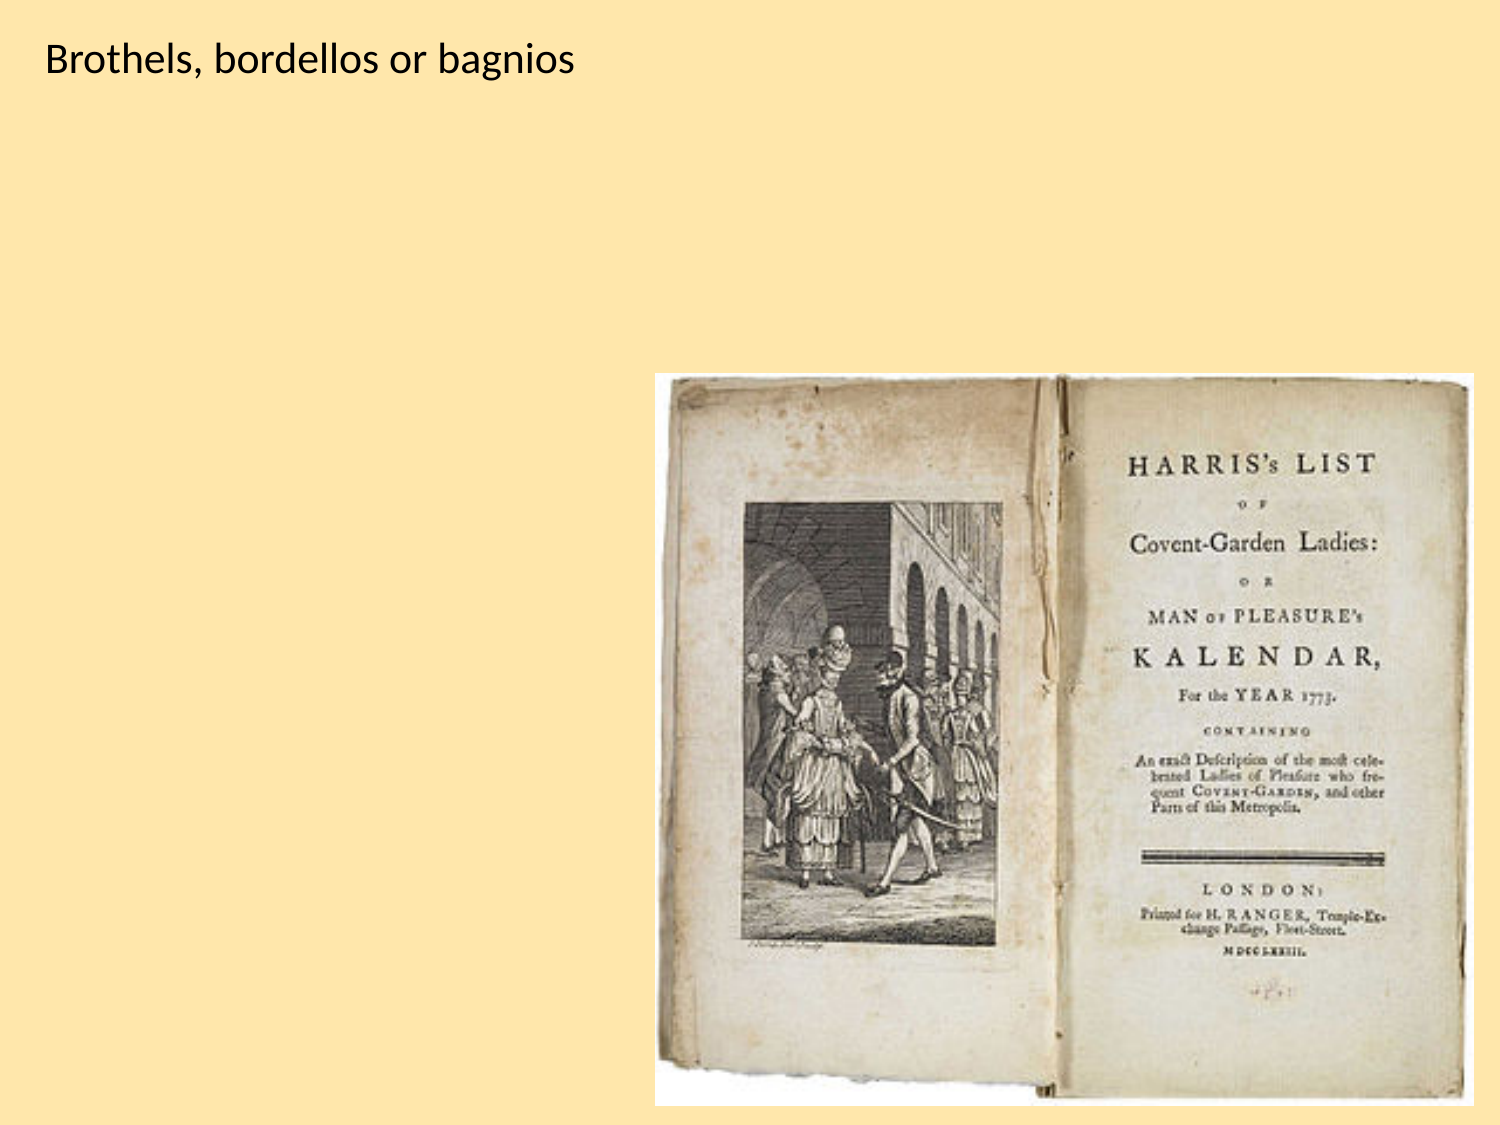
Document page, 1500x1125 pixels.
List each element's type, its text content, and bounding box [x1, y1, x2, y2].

list Brothels, bordellos or bagnios [0, 0, 1397, 185]
picture [655, 373, 1474, 1106]
